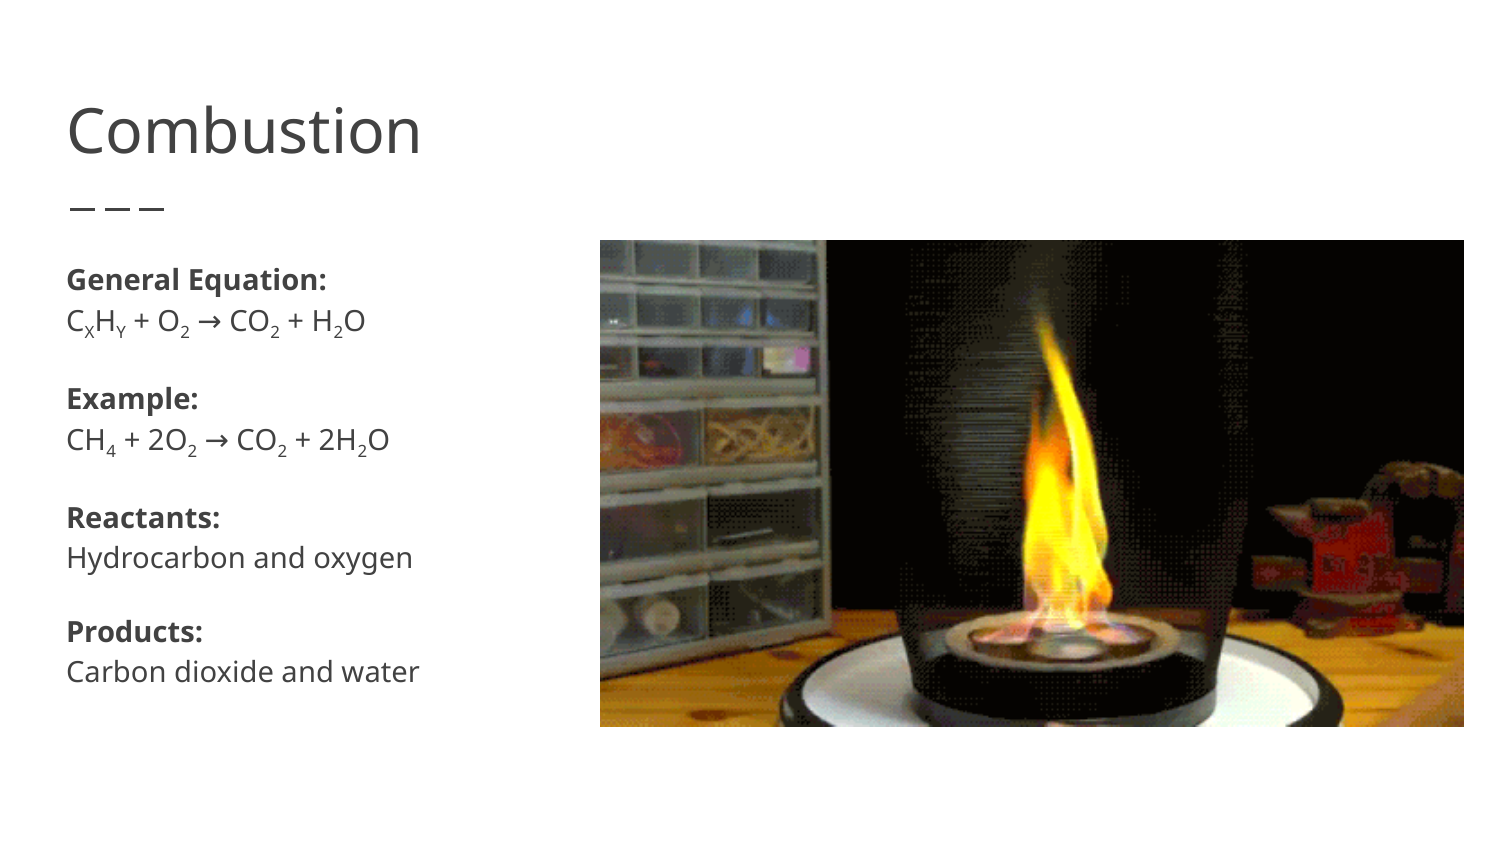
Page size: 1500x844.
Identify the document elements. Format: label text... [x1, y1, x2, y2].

list General Equation: CXHY + O2 → CO2 + H2O Example: CH4 + 2O2 → CO2 + 2H2O Reactants: Hydrocarbon and oxygen Products: Carbon dioxide and water [51, 240, 708, 750]
title Combustion [51, 61, 1449, 182]
picture [600, 240, 1464, 727]
